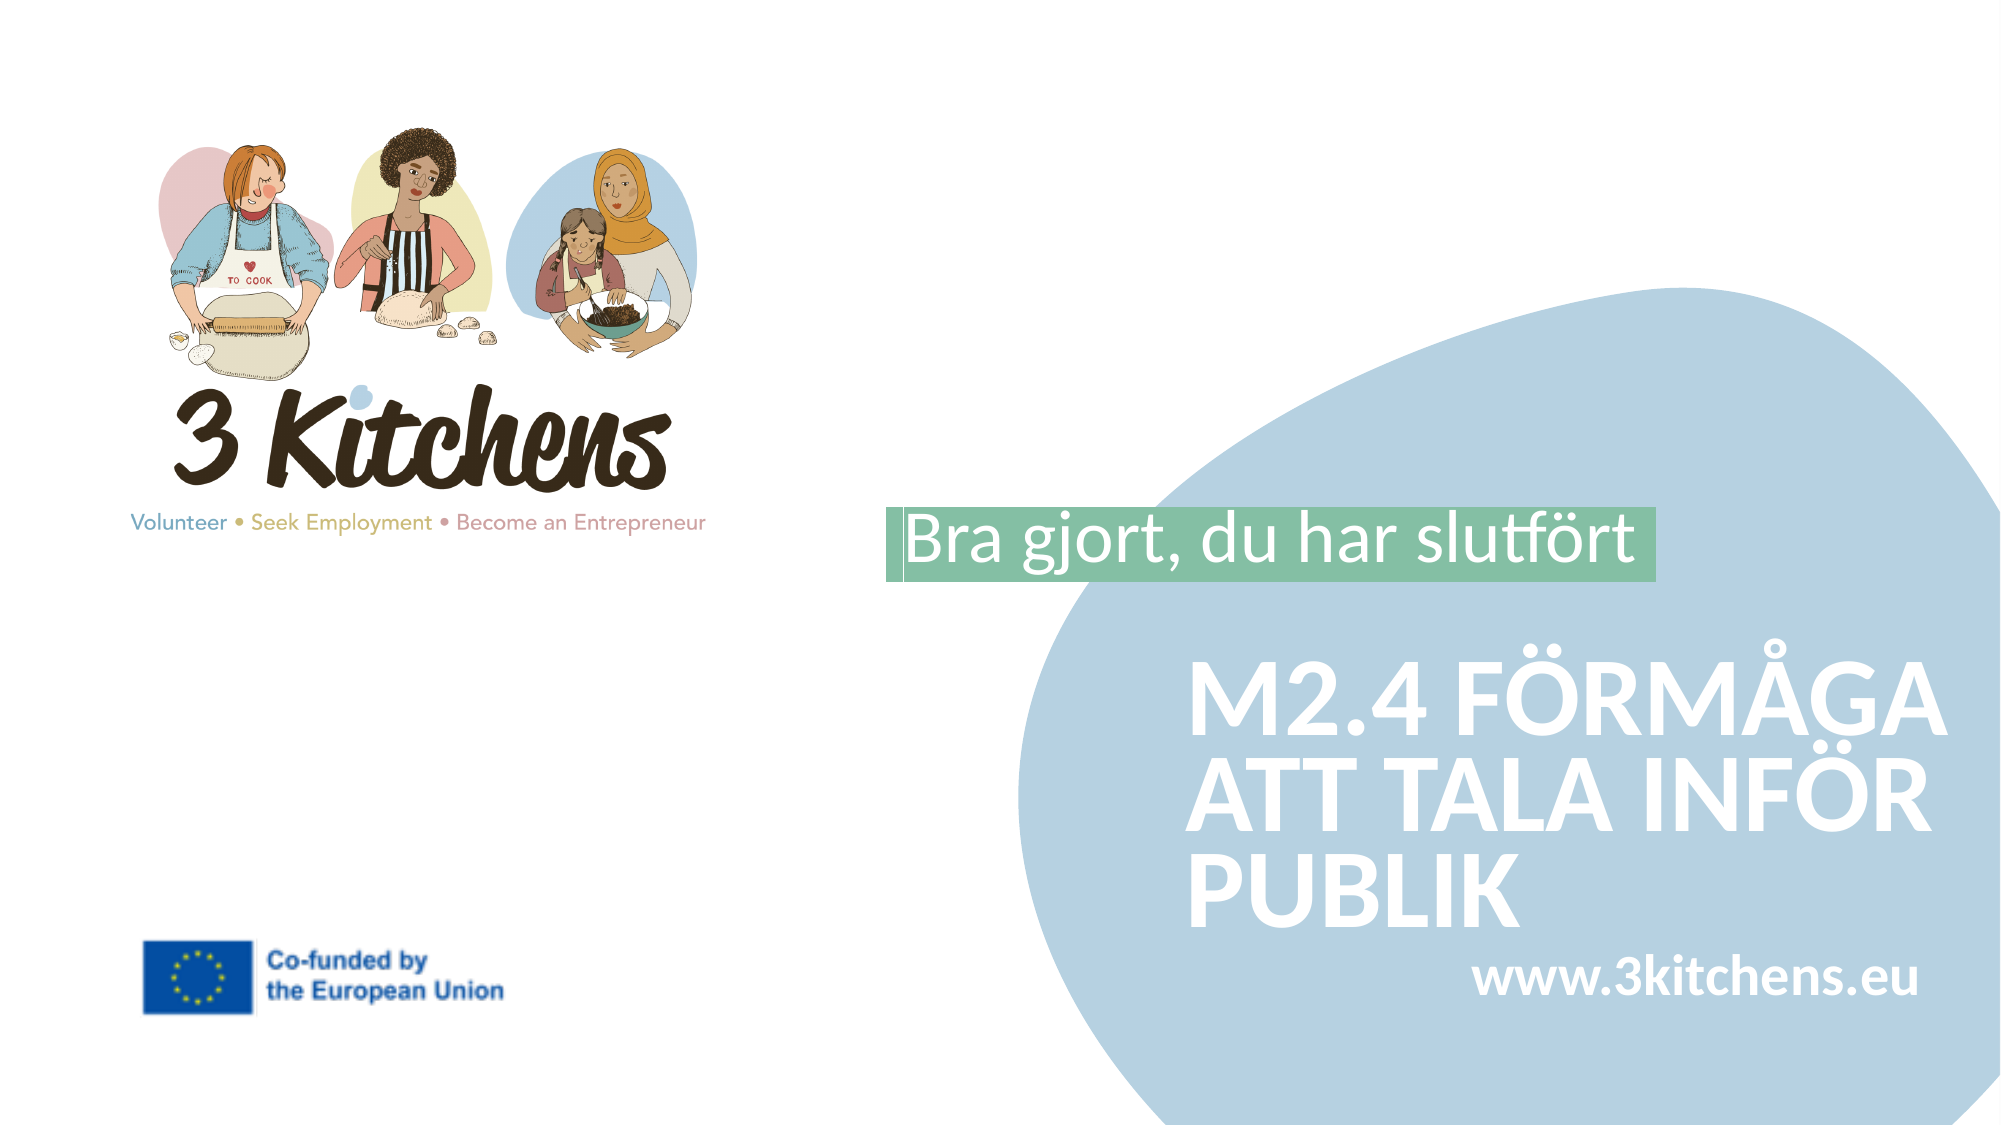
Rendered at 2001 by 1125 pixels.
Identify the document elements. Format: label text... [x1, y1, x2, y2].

text_box www.3kitchens.eu [1456, 937, 2000, 1058]
list Bra gjort, du har slutfört. [871, 395, 1956, 682]
text_box M2.4 FÖRMÅGA ATT TALA INFÖR PUBLIK [1171, 655, 1969, 770]
picture [94, 75, 769, 563]
picture [139, 937, 532, 1020]
